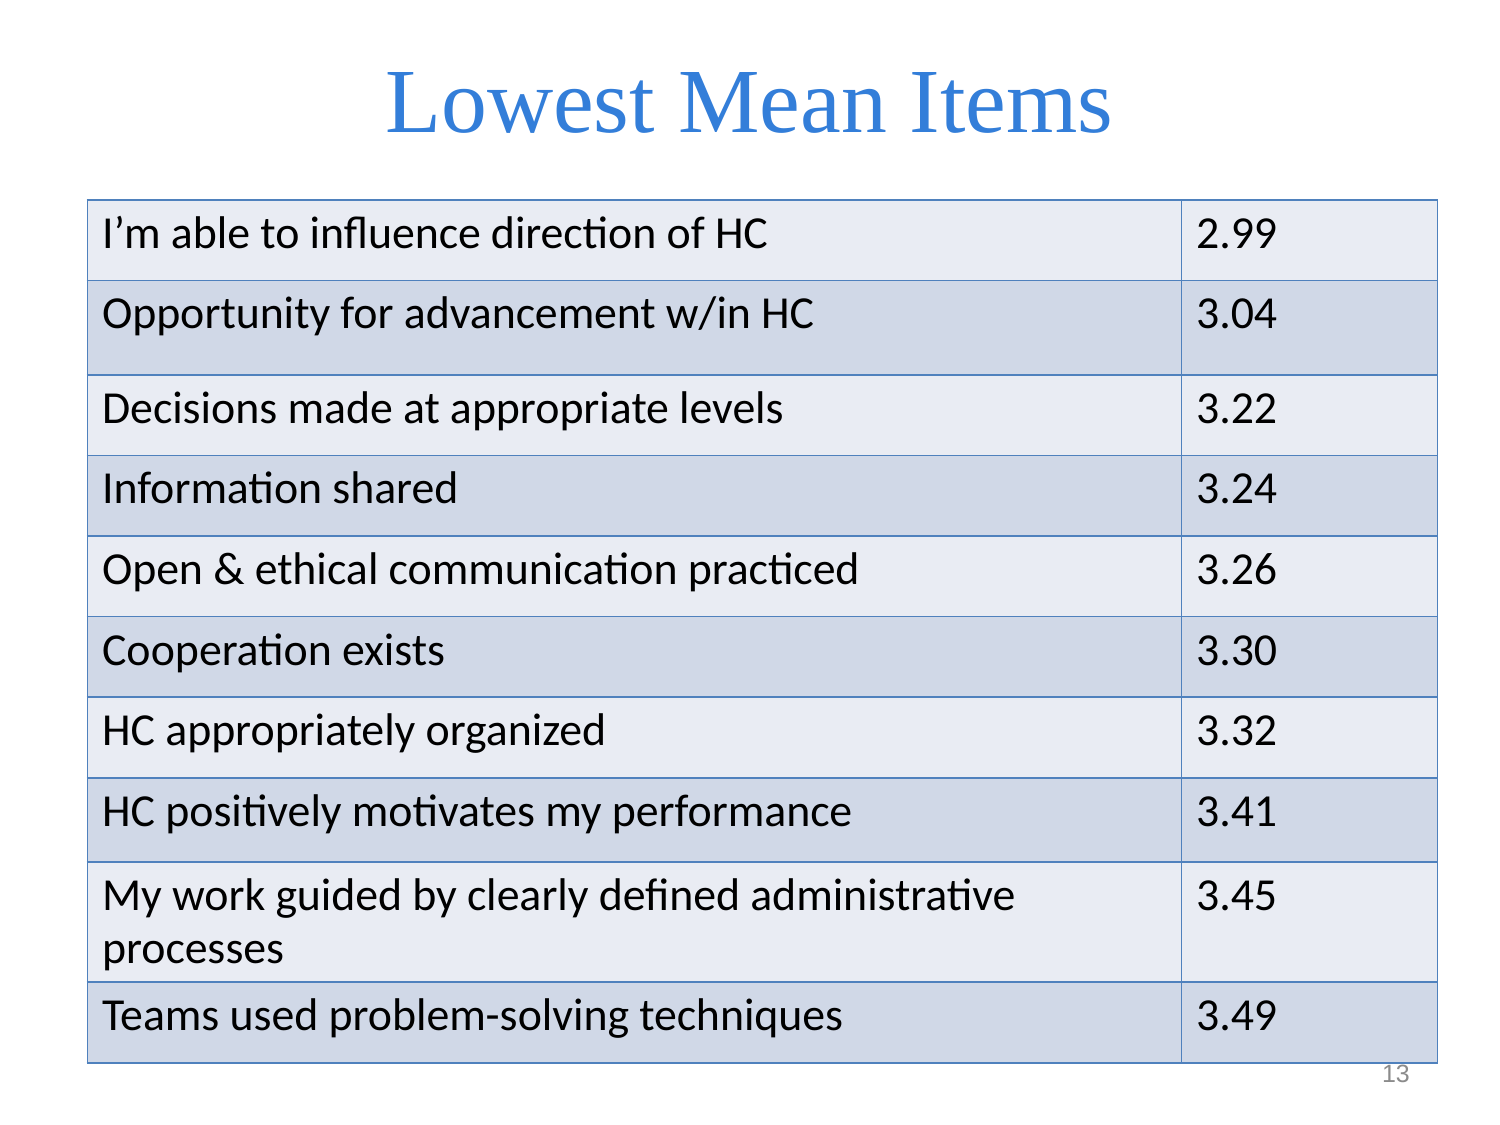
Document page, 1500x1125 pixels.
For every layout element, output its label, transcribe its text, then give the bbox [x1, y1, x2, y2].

table_cell 3.45 [1182, 863, 1437, 981]
table_cell 3.32 [1182, 698, 1437, 777]
table_header 2.99 [1182, 201, 1437, 280]
table_cell Teams used problem-solving techniques [88, 983, 1181, 1062]
title Lowest Mean Items [75, 24, 1425, 168]
table_cell Cooperation exists [88, 617, 1181, 696]
table_cell 3.26 [1182, 537, 1437, 616]
table_header I’m able to influence direction of HC [88, 201, 1181, 280]
table_cell Decisions made at appropriate levels [88, 376, 1181, 455]
table_cell Opportunity for advancement w/in HC [88, 281, 1181, 374]
table_cell Open & ethical communication practiced [88, 537, 1181, 616]
table_cell My work guided by clearly defined administrative processes [88, 863, 1181, 981]
table_cell 3.49 [1182, 983, 1437, 1062]
table_cell Information shared [88, 456, 1181, 535]
table_cell 3.30 [1182, 617, 1437, 696]
table_cell HC positively motivates my performance [88, 779, 1181, 861]
table_cell HC appropriately organized [88, 698, 1181, 777]
table_cell 3.22 [1182, 376, 1437, 455]
table_cell 3.41 [1182, 779, 1437, 861]
table_cell 3.04 [1182, 281, 1437, 374]
table_cell 3.24 [1182, 456, 1437, 535]
slide_number 13 [1074, 1042, 1425, 1103]
